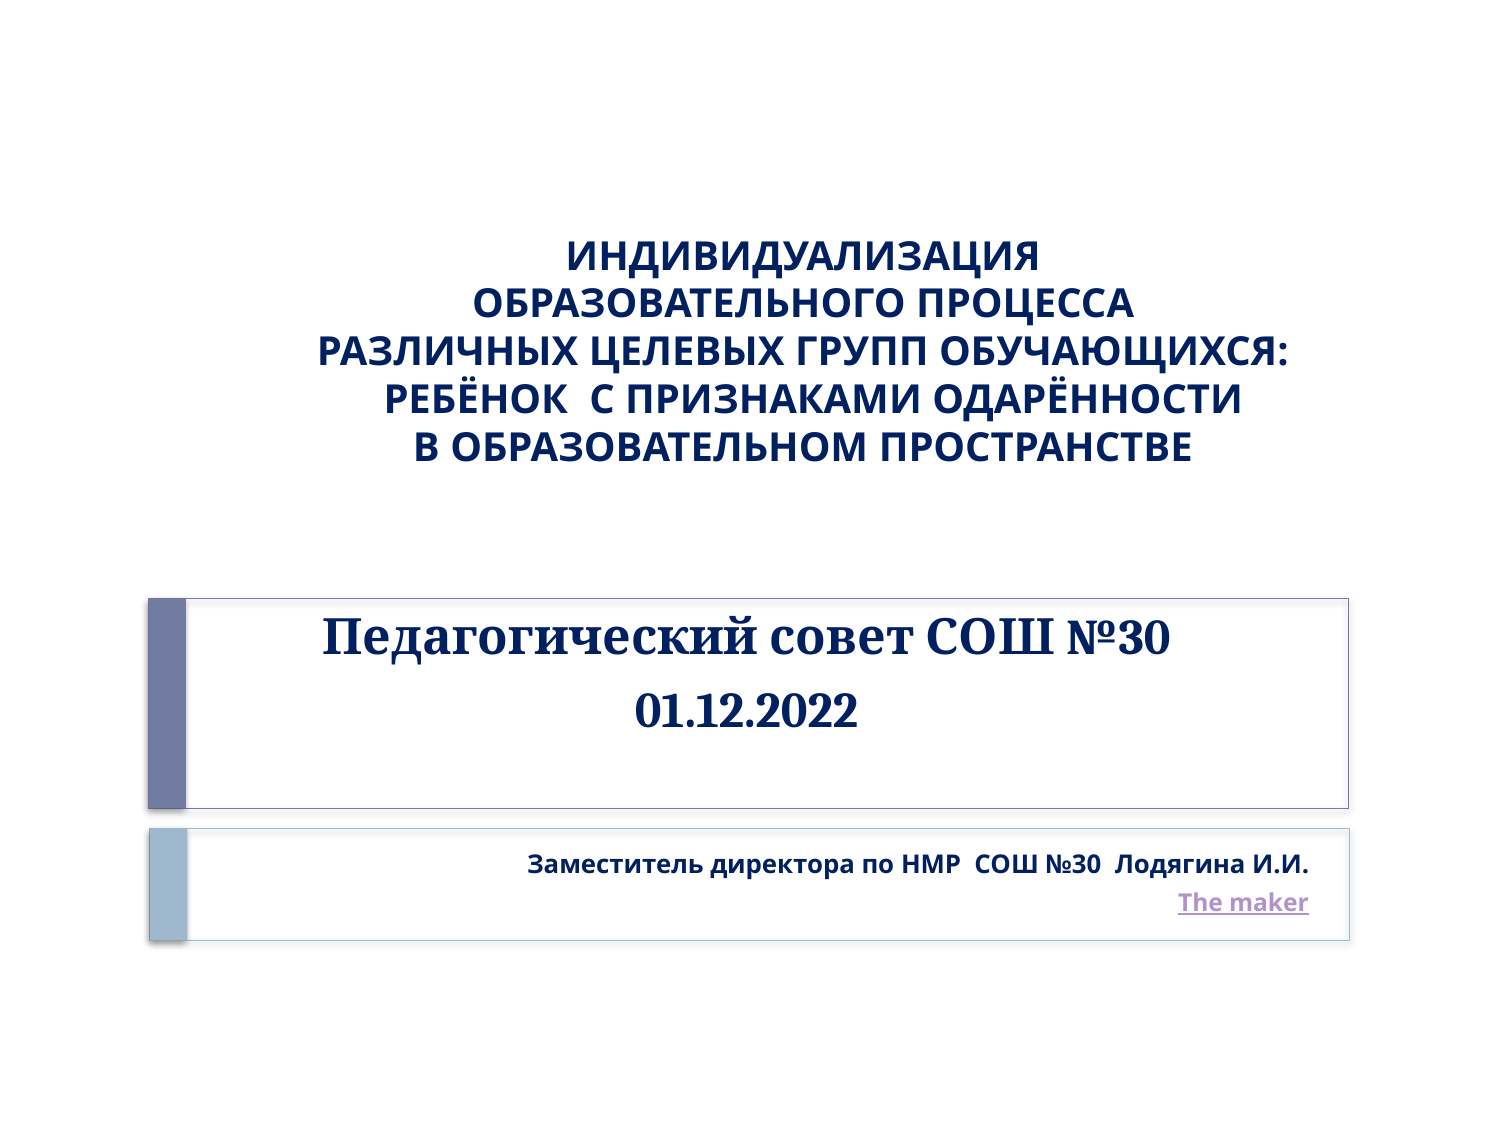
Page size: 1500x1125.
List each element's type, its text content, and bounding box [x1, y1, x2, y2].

subtitle Заместитель директора по НМР СОШ №30 Лодягина И.И. The maker [200, 840, 1325, 929]
text_box Педагогический совет СОШ №30 01.12.2022 [152, 597, 1341, 745]
title ИНДИВИДУАЛИЗАЦИЯ ОБРАЗОВАТЕЛЬНОГО ПРОЦЕССА РАЗЛИЧНЫХ ЦЕЛЕВЫХ ГРУПП ОБУЧАЮЩИХСЯ: РЕБЁНОК С ПРИЗНАКАМИ ОДАРЁННОСТИ В ОБРАЗОВАТЕЛЬНОМ ПРОСТРАНСТВЕ [164, 222, 1454, 563]
